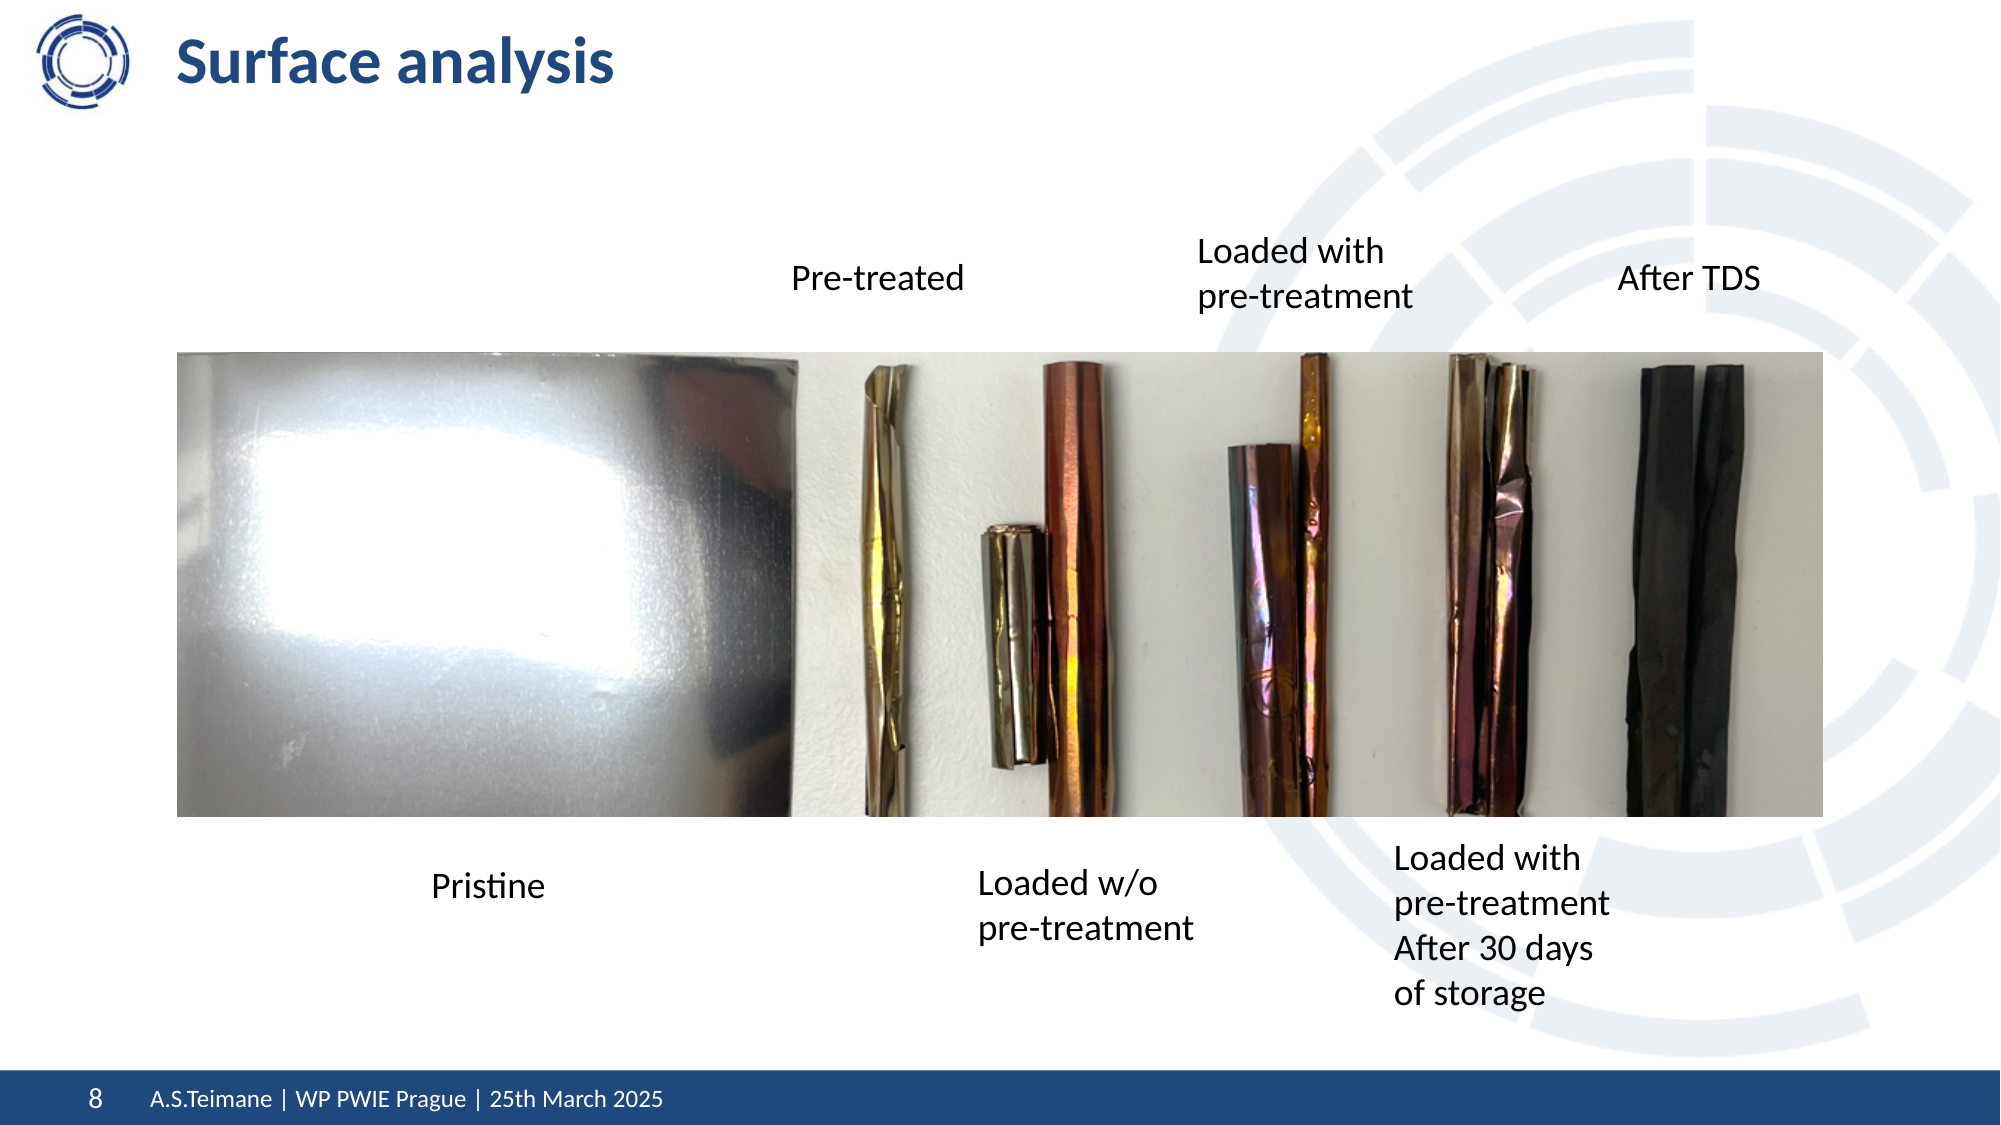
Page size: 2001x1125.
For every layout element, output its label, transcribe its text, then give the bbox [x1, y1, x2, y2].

picture [31, 9, 136, 114]
text_box Loaded w/o pre-treatment [963, 850, 1232, 956]
title Surface analysis [161, 34, 1712, 110]
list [177, 351, 1823, 817]
text_box Pre-treated [776, 245, 1002, 306]
text_box After TDS [1602, 245, 1872, 306]
text_box Loaded with pre-treatment [1182, 219, 1451, 324]
text_box Loaded with pre-treatment After 30 days of storage [1379, 828, 1648, 1020]
footer A.S.Teimane | WP PWIE Prague | 25th March 2025 [135, 1075, 705, 1125]
slide_number 8 [0, 1081, 119, 1114]
text_box Pristine [416, 854, 575, 914]
